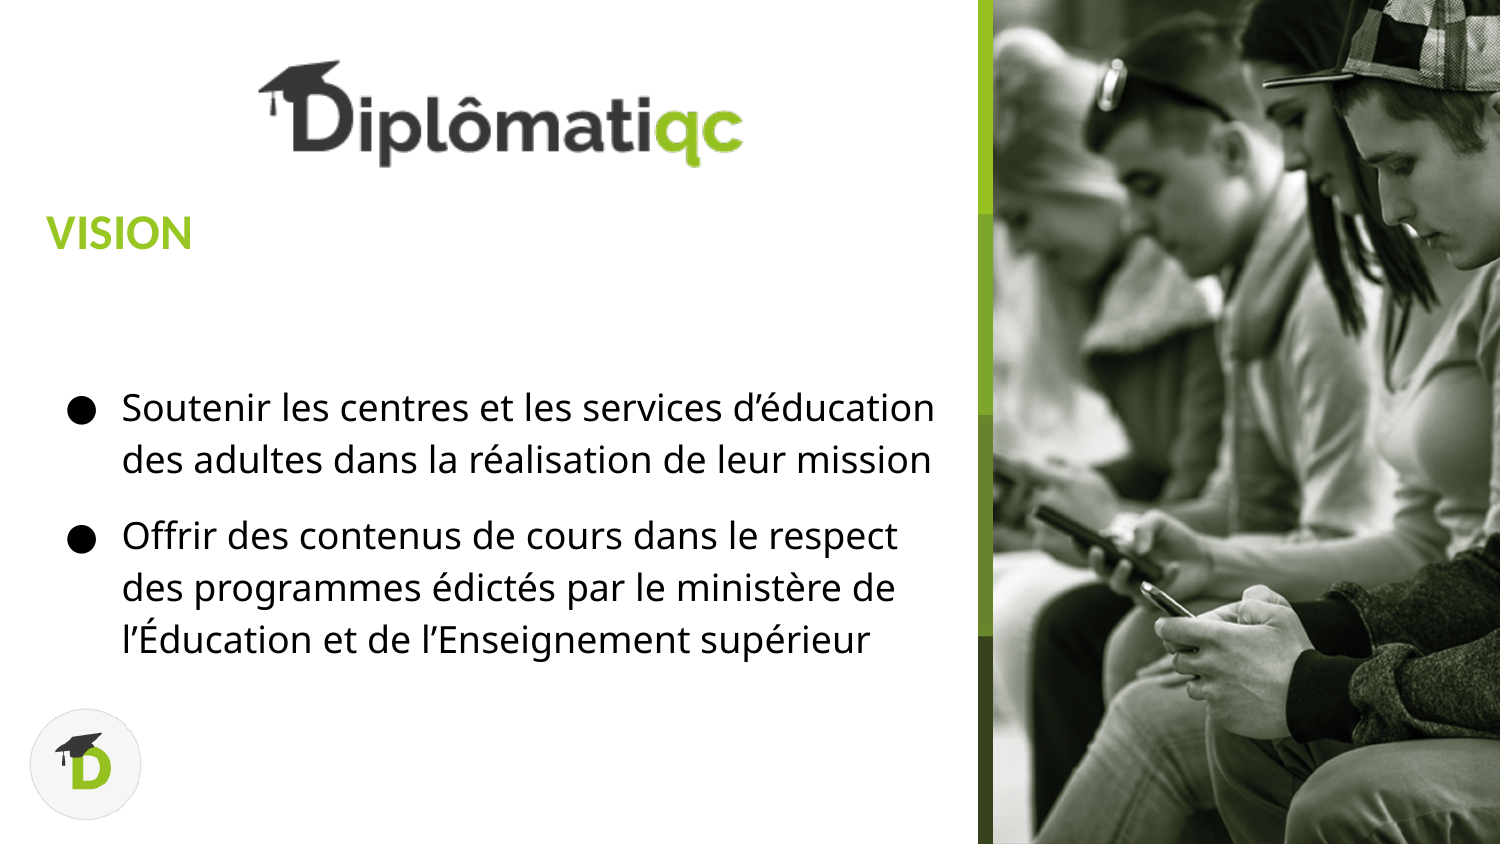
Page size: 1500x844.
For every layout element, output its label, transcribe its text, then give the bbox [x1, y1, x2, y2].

picture [233, 0, 771, 303]
list VISION Soutenir les centres et les services d’éducation des adultes dans la réalisation de leur mission Offrir des contenus de cours dans le respect des programmes édictés par le ministère de l’Éducation et de l’Enseignement supérieur [31, 175, 958, 699]
picture [978, 0, 1500, 844]
picture [0, 664, 235, 844]
